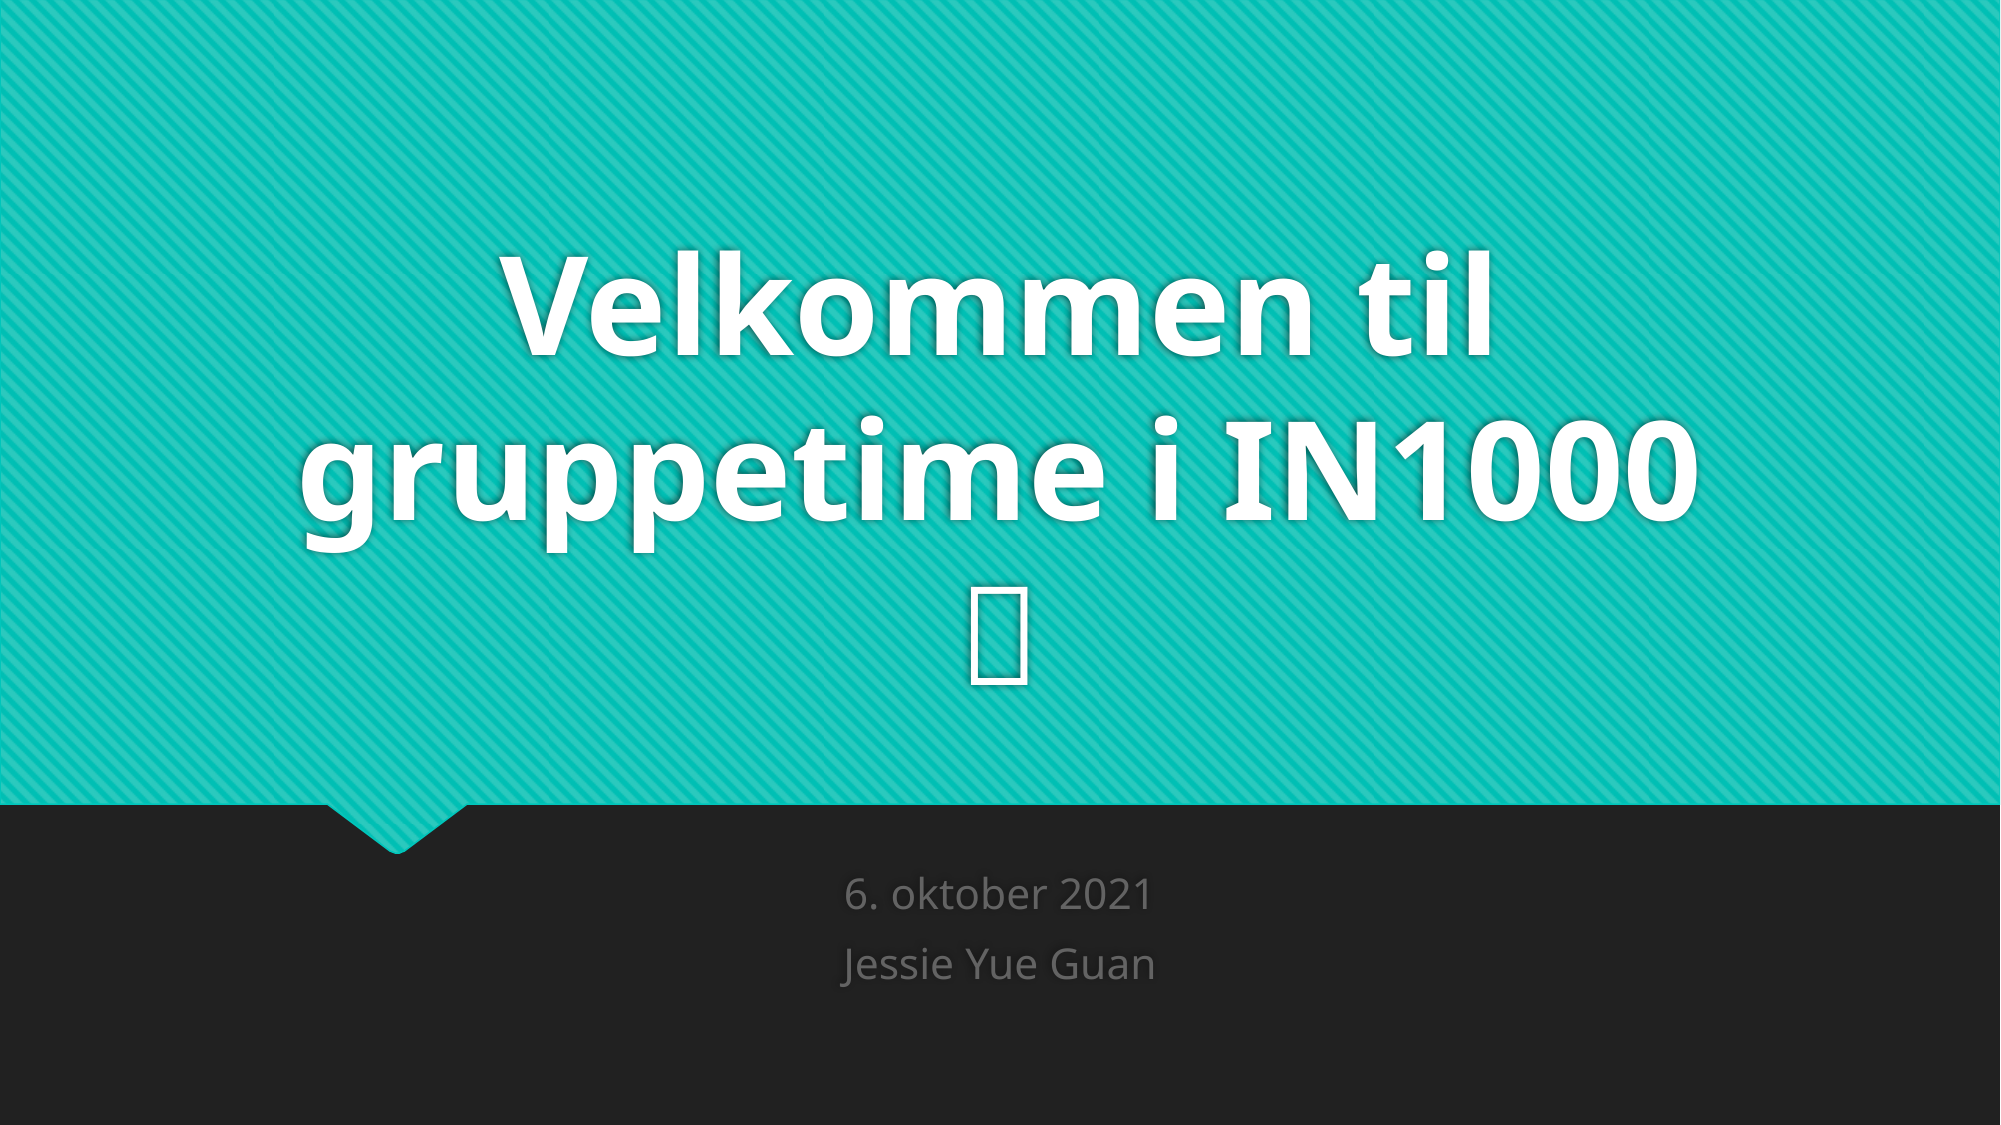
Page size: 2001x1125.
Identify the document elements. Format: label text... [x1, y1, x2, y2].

title Velkommen til gruppetime i IN1000  [276, 187, 1724, 744]
subtitle 6. oktober 2021 Jessie Yue Guan [276, 859, 1724, 996]
